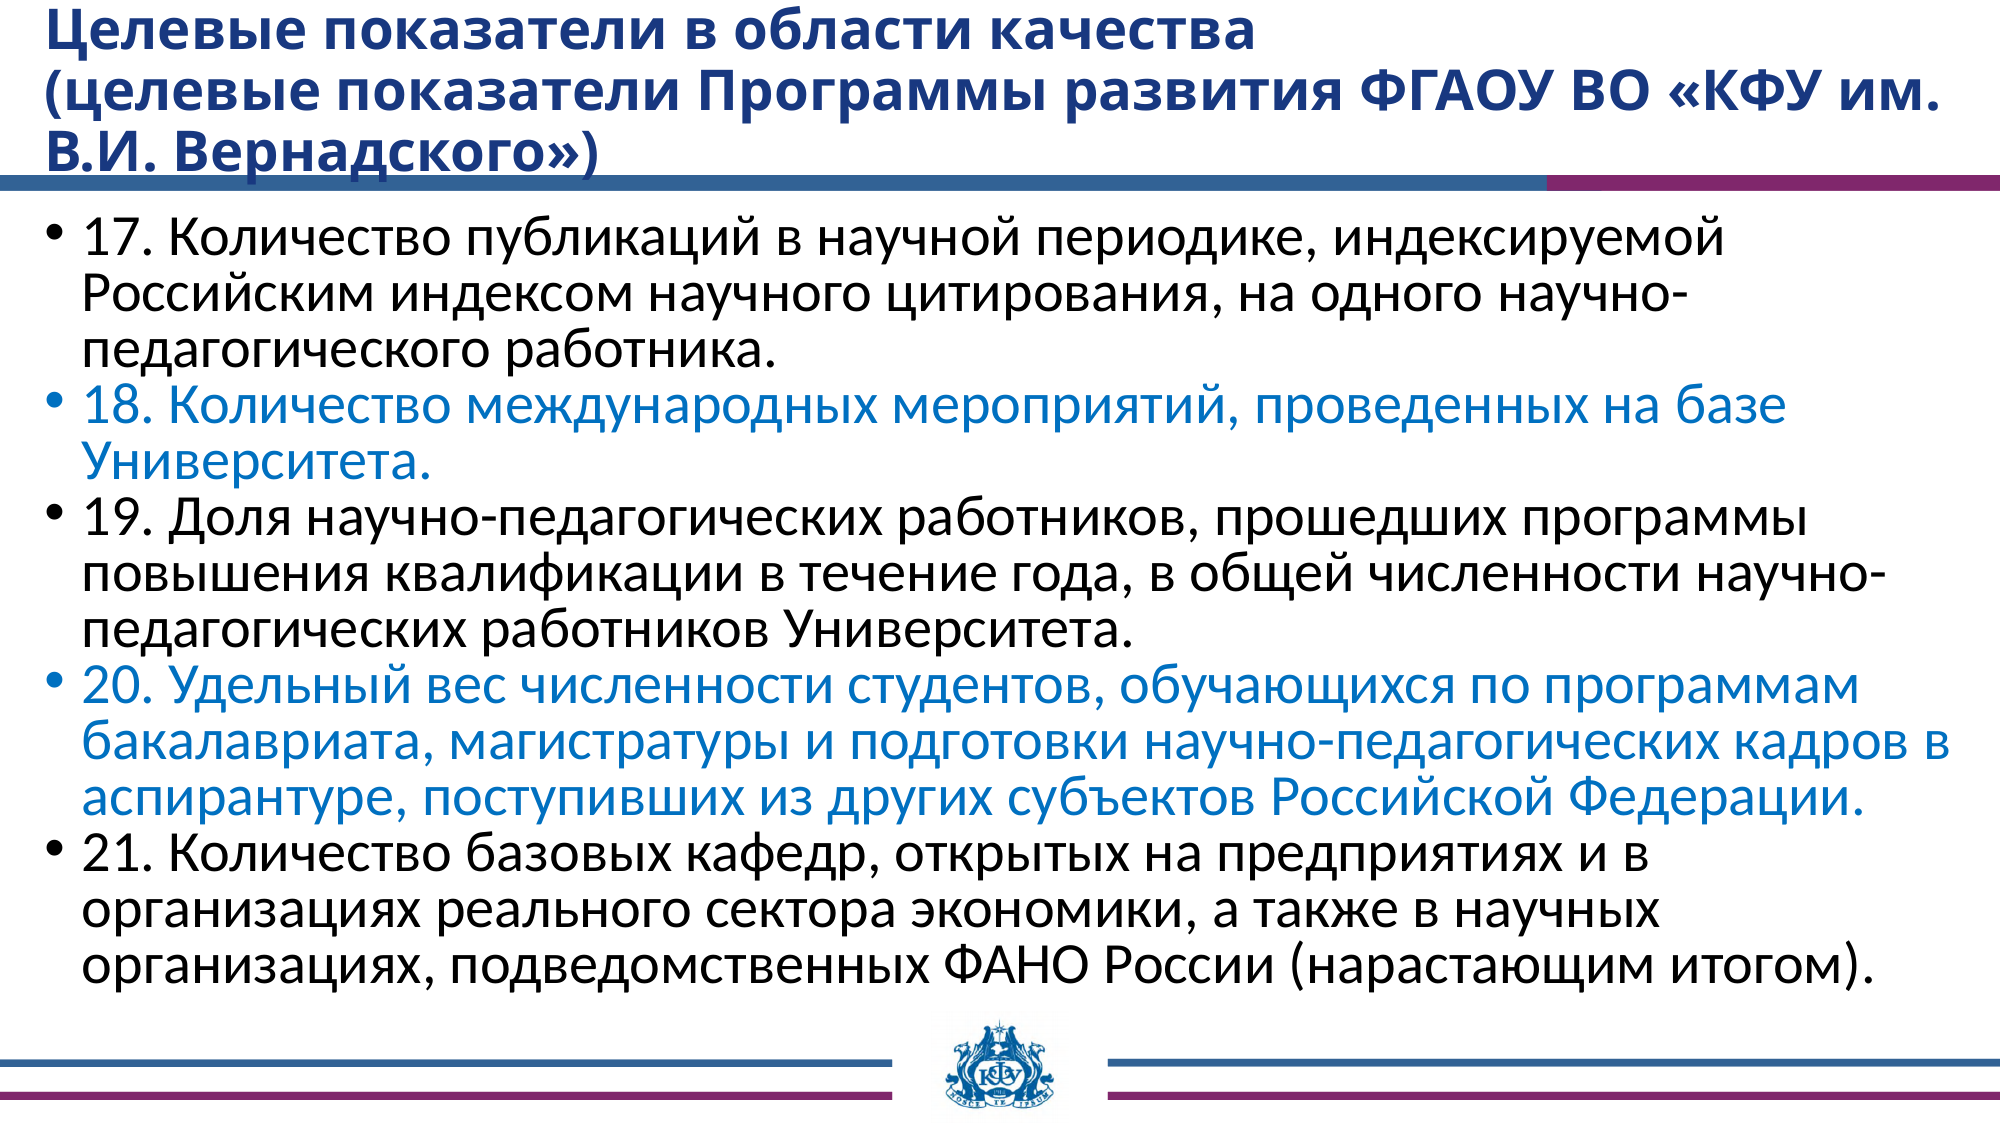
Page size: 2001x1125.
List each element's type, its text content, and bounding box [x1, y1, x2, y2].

list 17. Количество публикаций в научной периодике, индексируемой Российским индексом научного цитирования, на одного научно-педагогического работника. 18. Количество международных мероприятий, проведенных на базе Университета. 19. Доля научно-педагогических работников, прошедших программы повышения квалификации в течение года, в общей численности научно-педагогических работников Университета. 20. Удельный вес численности студентов, обучающихся по программам бакалавриата, магистратуры и подготовки научно-педагогических кадров в аспирантуре, поступивших из других субъектов Российской Федерации. 21. Количество базовых кафедр, открытых на предприятиях и в организациях реального сектора экономики, а также в научных организациях, подведомственных ФАНО России (нарастающим итогом). [29, 203, 1982, 1042]
title Целевые показатели в области качества (целевые показатели Программы развития ФГАОУ ВО «КФУ им. В.И. Вернадского») [29, 27, 2000, 157]
picture [931, 1042, 1069, 1123]
